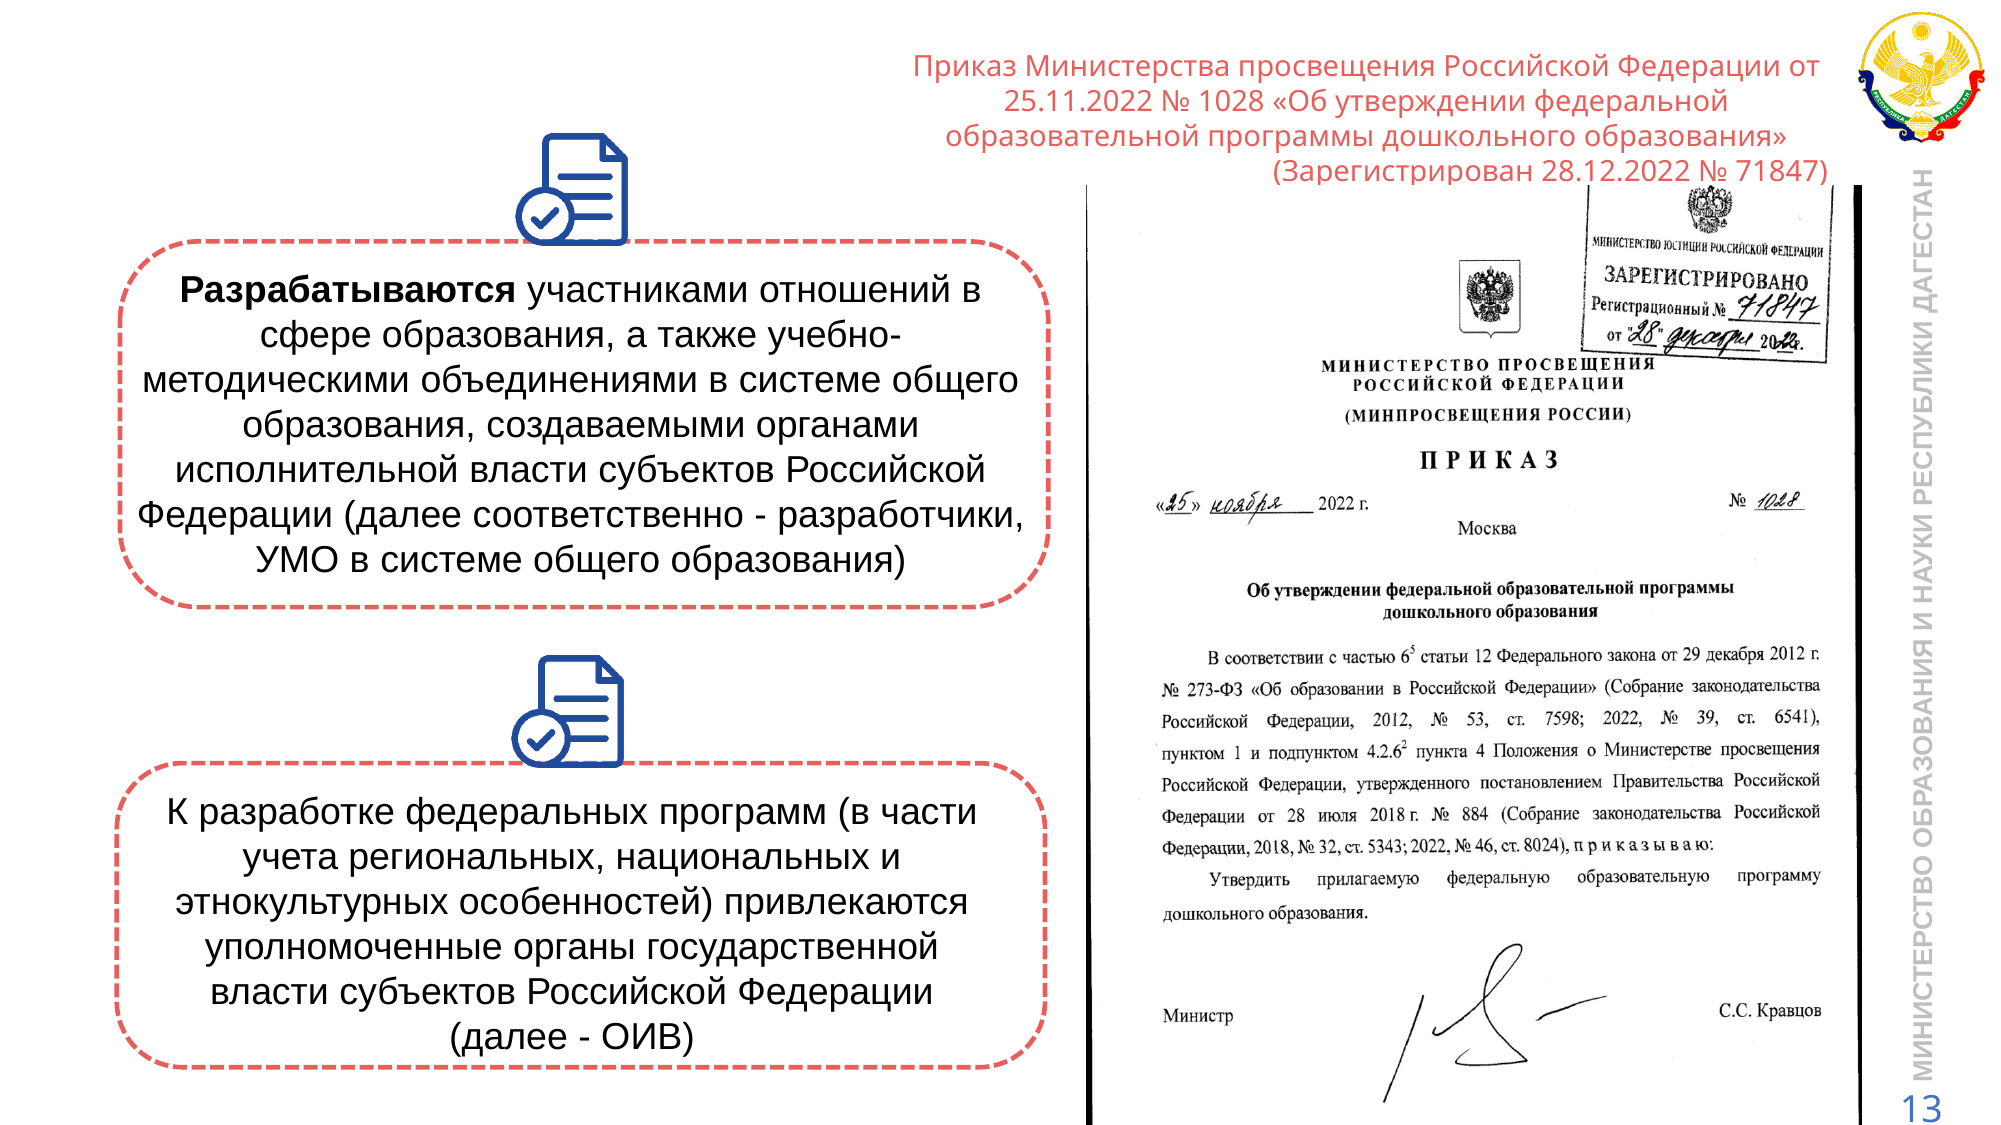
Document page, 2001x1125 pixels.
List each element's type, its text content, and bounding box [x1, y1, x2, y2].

text_box [150, 240, 1019, 257]
picture [511, 655, 624, 768]
text_box [115, 785, 132, 1045]
text_box [1042, 287, 1050, 562]
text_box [1858, 12, 1985, 1097]
picture [1086, 185, 1862, 1125]
text_box [138, 762, 1047, 1060]
text_box Приказ Министерства просвещения Российской Федерации от 25.11.2022 № 1028 «Об утверждении федеральной образовательной программы дошкольного образования» (Зарегистрирован 28.12.2022 № 71847) [890, 40, 1843, 195]
picture [515, 133, 628, 246]
text_box [145, 588, 1023, 609]
text_box К разработке федеральных программ (в части учета региональных, национальных и этнокультурных особенностей) привлекаются уполномоченные органы государственной власти субъектов Российской Федерации (далее - ОИВ) [132, 779, 1013, 1065]
text_box 13 [1885, 1097, 1958, 1125]
text_box Разрабатываются участниками отношений в сфере образования, а также учебно-методическими объединениями в системе общего образования, создаваемыми органами исполнительной власти субъектов Российской Федерации (далее соответственно - разработчики, УМО в системе общего образования) [120, 257, 1042, 588]
text_box [161, 1065, 1000, 1069]
